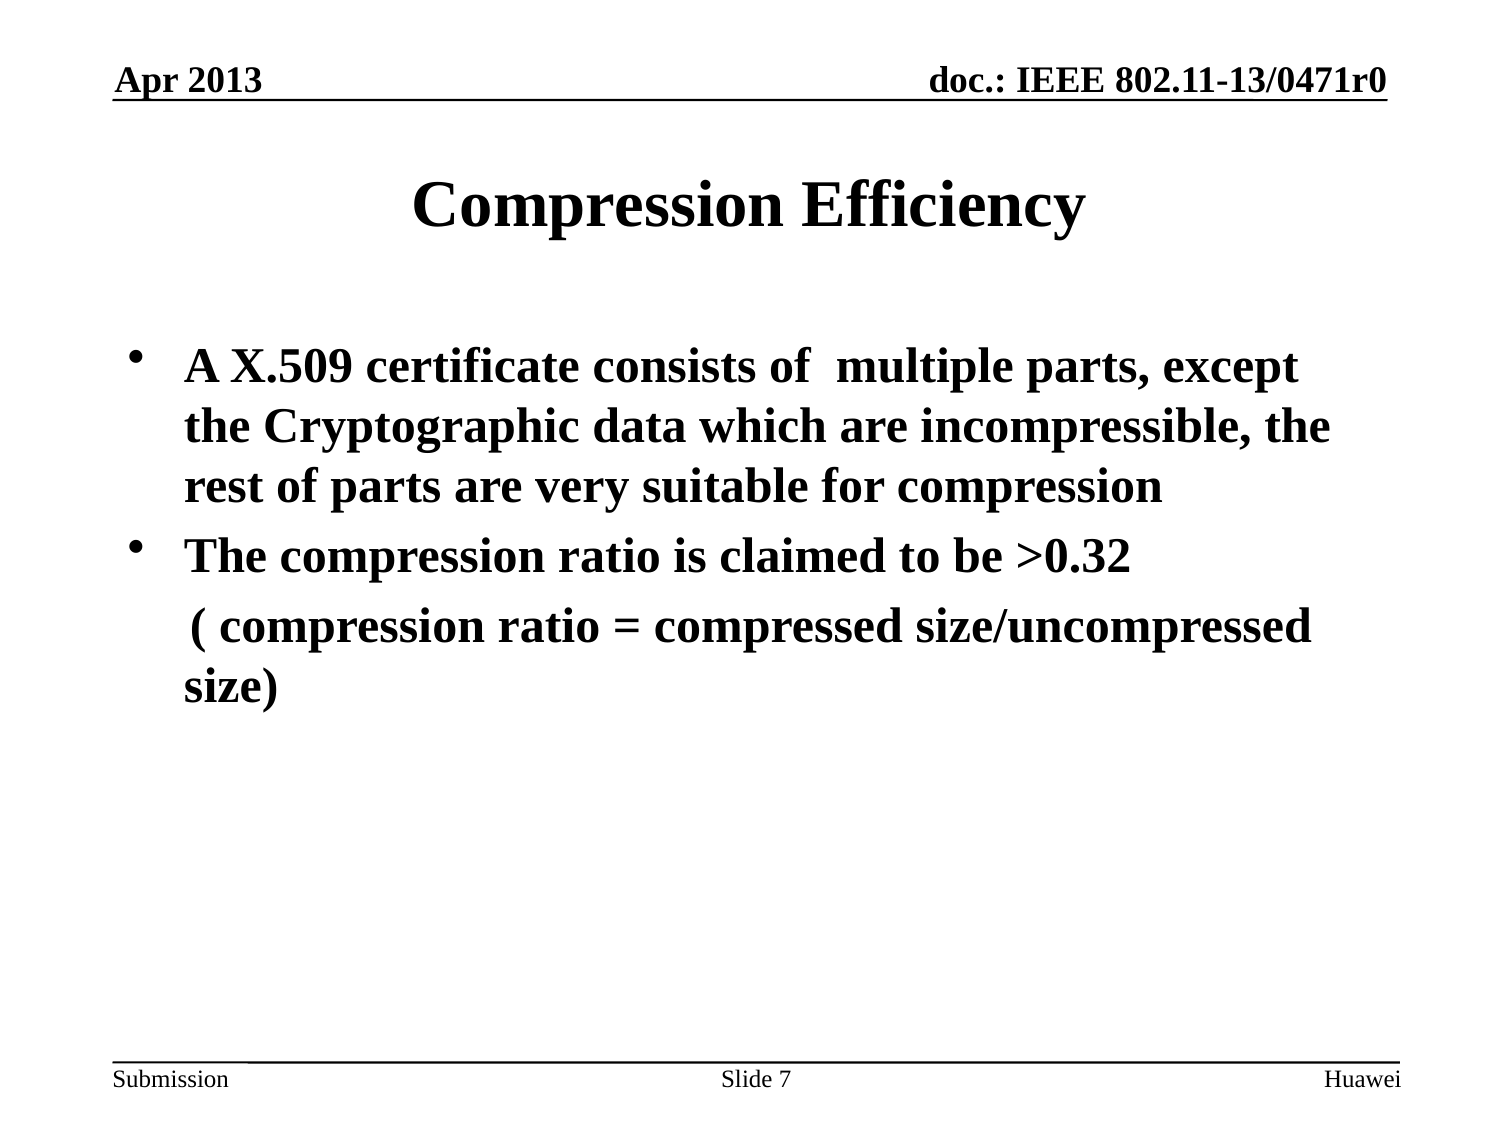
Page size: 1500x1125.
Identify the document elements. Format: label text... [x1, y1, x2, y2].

footer Huawei [1322, 1061, 1402, 1093]
slide_number Slide 7 [712, 1061, 800, 1093]
list A X.509 certificate consists of multiple parts, except the Cryptographic data which are incompressible, the rest of parts are very suitable for compression The compression ratio is claimed to be >0.32 ( compression ratio = compressed size/uncompressed size) [112, 324, 1388, 1001]
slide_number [114, 54, 265, 101]
title Compression Efficiency [112, 112, 1388, 288]
